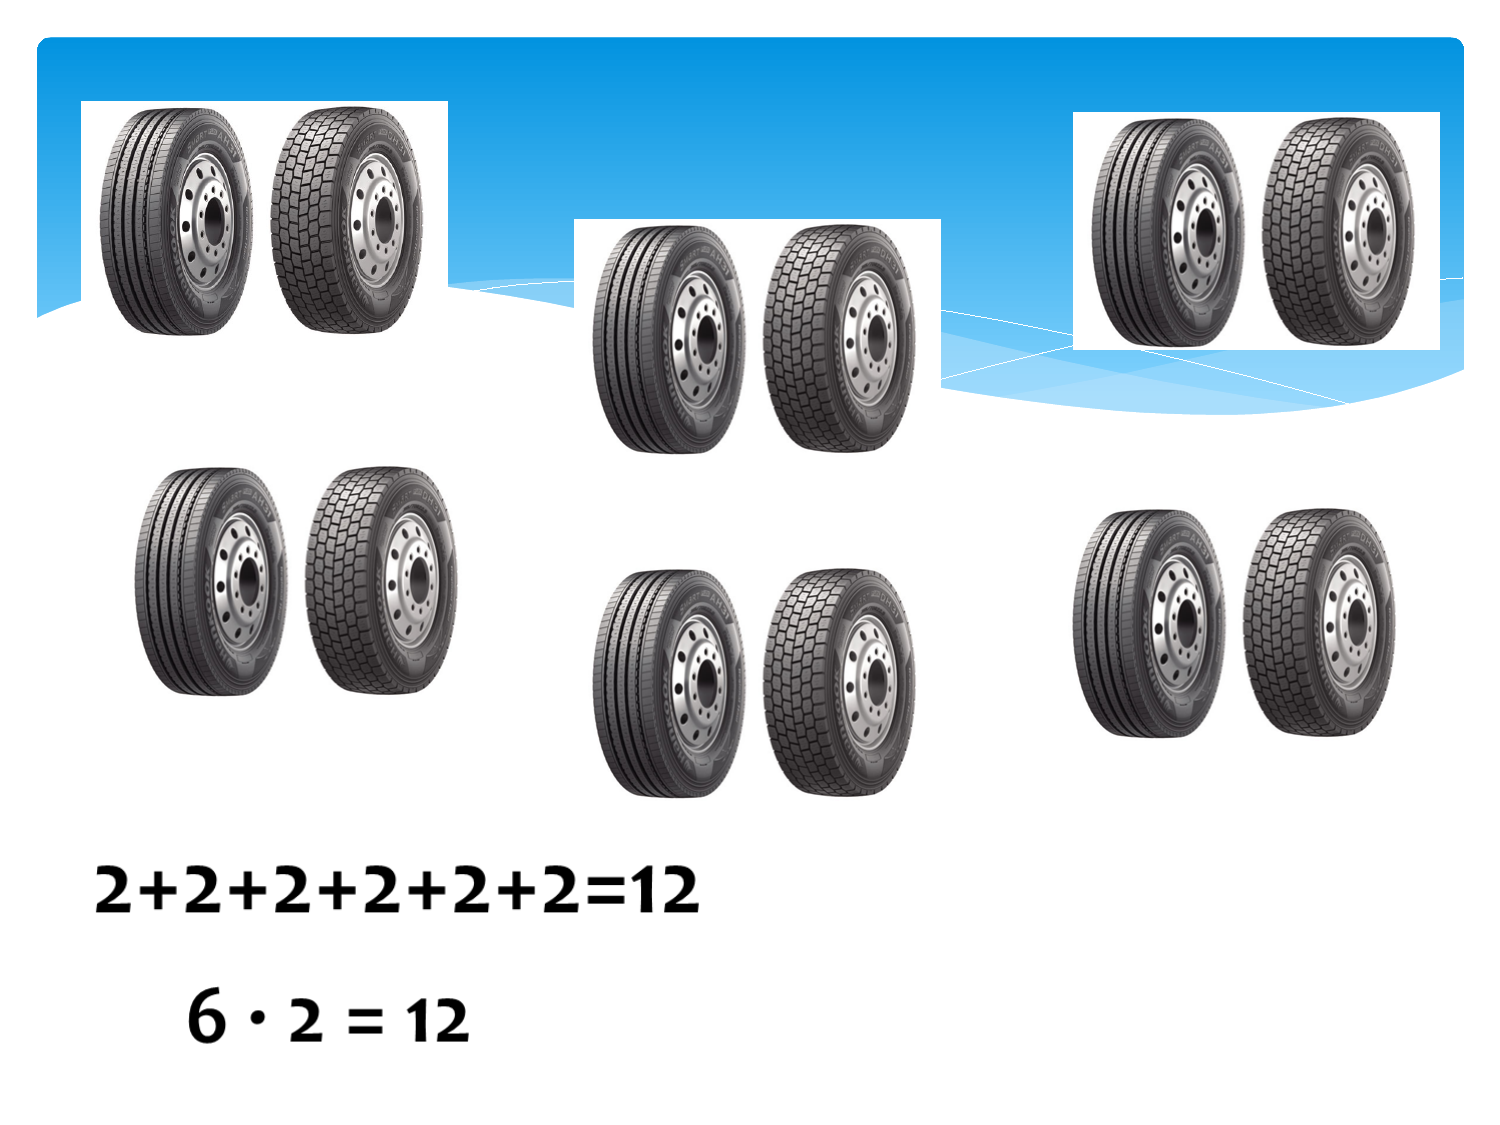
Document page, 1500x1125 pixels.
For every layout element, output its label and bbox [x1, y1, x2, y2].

picture [37, 563, 941, 1115]
picture [574, 219, 941, 457]
picture [1053, 503, 1421, 741]
picture [81, 101, 448, 339]
picture [1073, 112, 1440, 350]
picture [116, 461, 484, 700]
